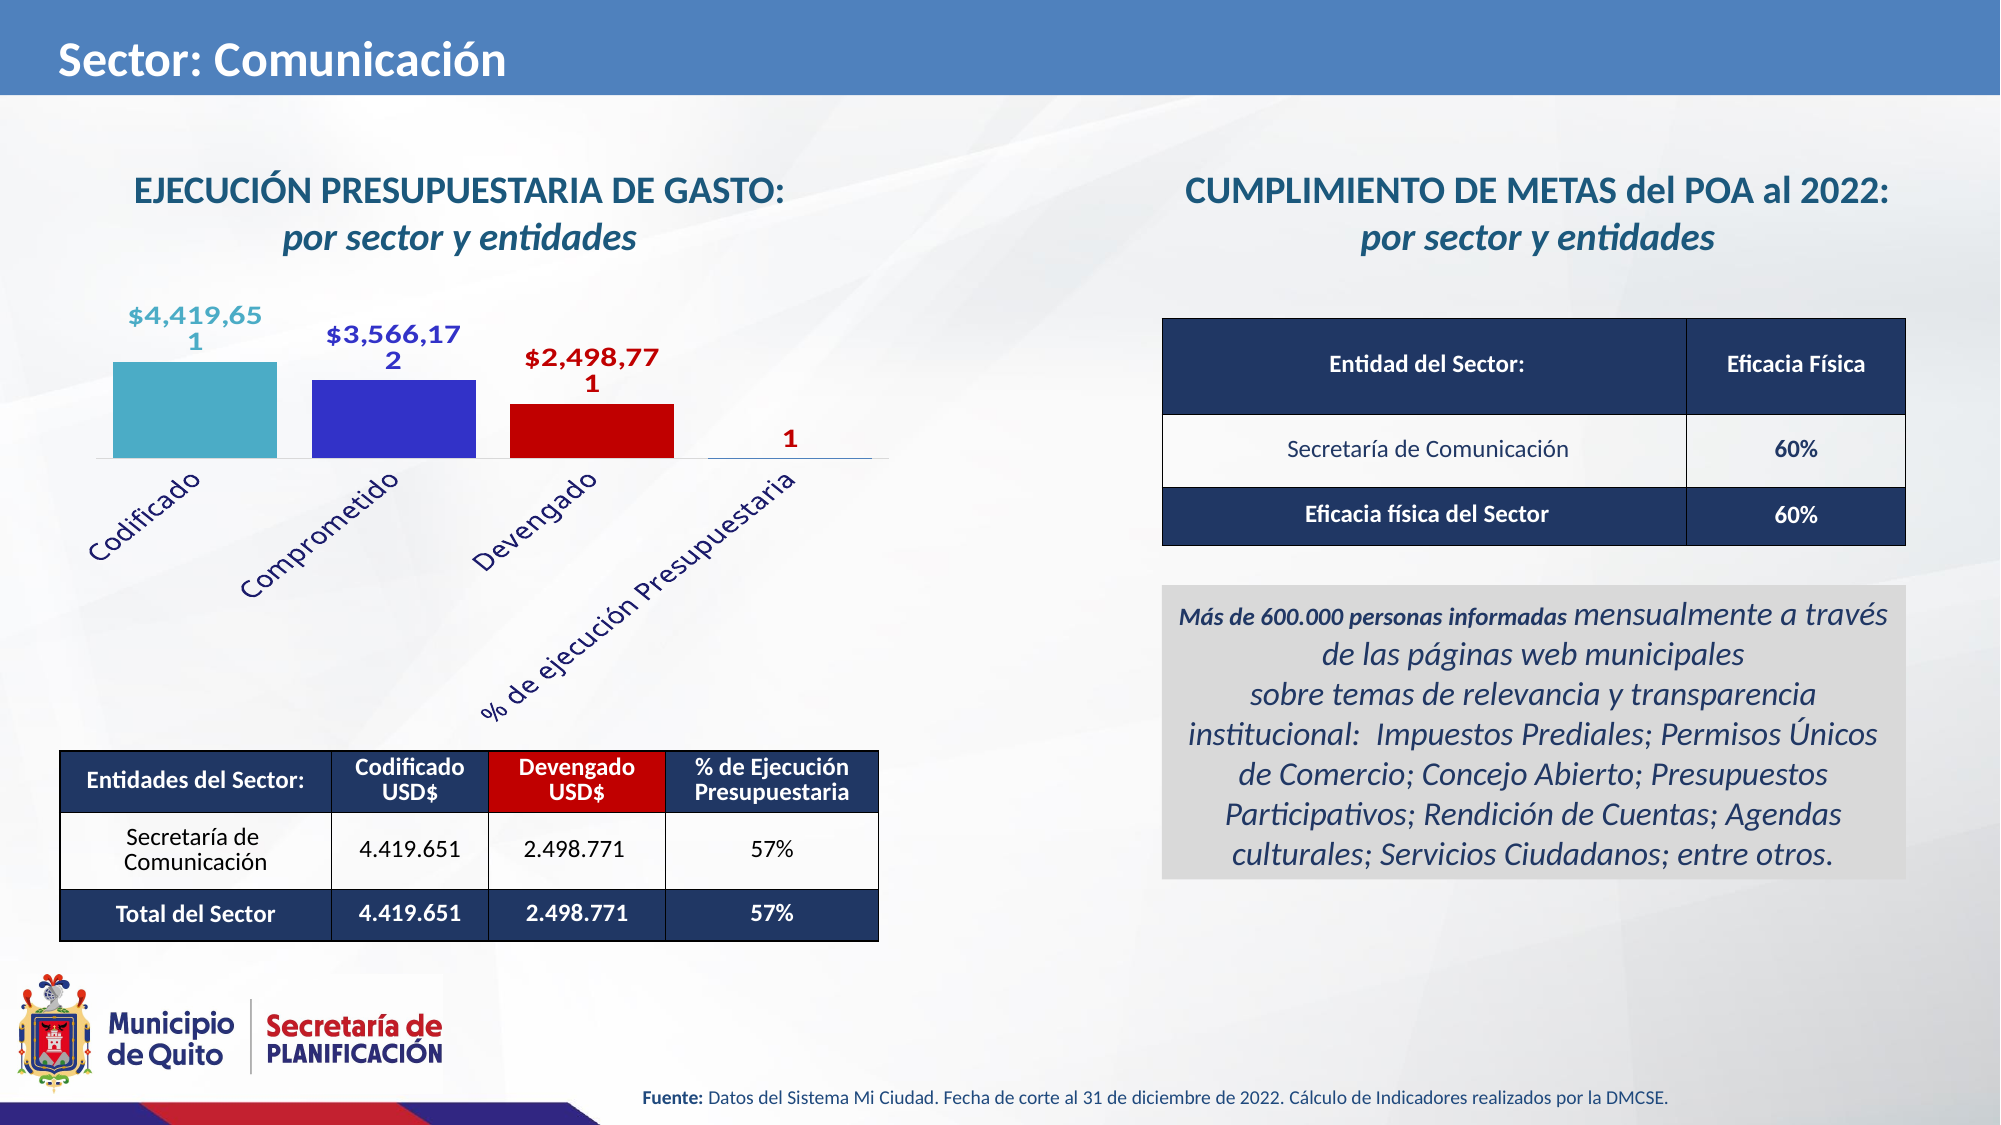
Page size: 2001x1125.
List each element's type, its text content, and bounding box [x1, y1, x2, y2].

picture [0, 96, 2000, 1125]
text_box Sector: Comunicación [43, 19, 1963, 95]
table_cell Total del Sector [61, 890, 331, 940]
table_cell 60% [1687, 415, 1905, 487]
table_cell Secretaría de Comunicación [61, 813, 331, 889]
table_cell 4.419.651 [332, 890, 488, 940]
table_header Entidad del Sector: [1163, 319, 1686, 414]
table_cell 2.498.771 [489, 813, 665, 889]
table_header Eficacia Física [1687, 319, 1905, 414]
text_box [0, 0, 2000, 97]
table_header Devengado USD$ [489, 752, 665, 812]
text_box Más de 600.000 personas informadas mensualmente a través de las páginas web municipales sobre temas de relevancia y transparencia institucional: Impuestos Prediales; Permisos Únicos de Comercio; Concejo Abierto; Presupuestos Participativos; Rendición de Cuentas; Agendas culturales; Servicios Ciudadanos; entre otros. [1161, 585, 1906, 880]
text_box CUMPLIMIENTO DE METAS del POA al 2022: por sector y entidades [1162, 157, 1914, 266]
table_header Entidades del Sector: [61, 752, 331, 812]
table_cell 2.498.771 [489, 890, 665, 940]
table_cell 57% [666, 890, 878, 940]
text_box EJECUCIÓN PRESUPUESTARIA DE GASTO: por sector y entidades [102, 157, 817, 266]
table_cell Secretaría de Comunicación [1163, 415, 1686, 487]
table_cell Eficacia física del Sector [1163, 488, 1686, 545]
table_cell 4.419.651 [332, 813, 488, 889]
text_box Fuente: Datos del Sistema Mi Ciudad. Fecha de corte al 31 de diciembre de 2022. Cálculo de Indicadores realizados por la DMCSE. [623, 1078, 1948, 1117]
chart [59, 304, 907, 731]
table_header Codificado USD$ [332, 752, 488, 812]
table_cell 60% [1687, 488, 1905, 545]
table_cell 57% [666, 813, 878, 889]
table_header % de Ejecución Presupuestaria [666, 752, 878, 812]
